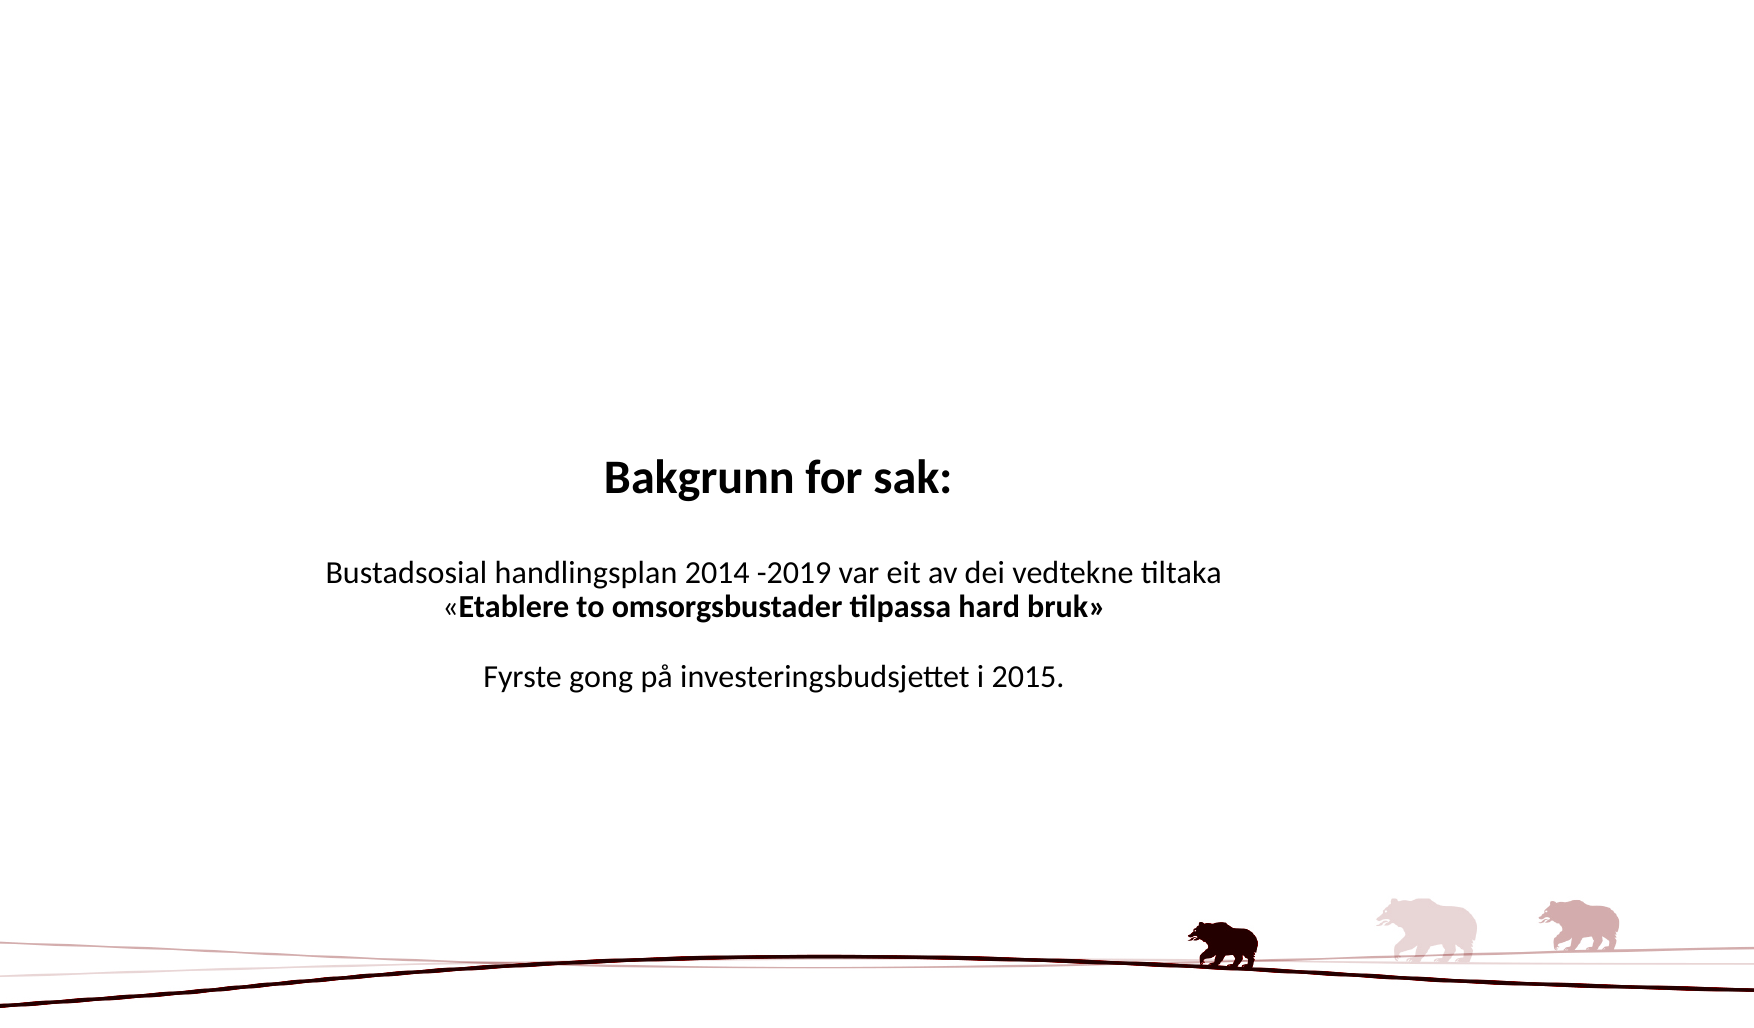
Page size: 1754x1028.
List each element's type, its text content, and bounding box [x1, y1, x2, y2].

title Bakgrunn for sak: Bustadsosial handlingsplan 2014 -2019 var eit av dei vedtekne tiltaka «Etablere to omsorgsbustader tilpassa hard bruk» Fyrste gong på investeringsbudsjettet i 2015. [120, 337, 1436, 812]
picture [0, 877, 1754, 1028]
